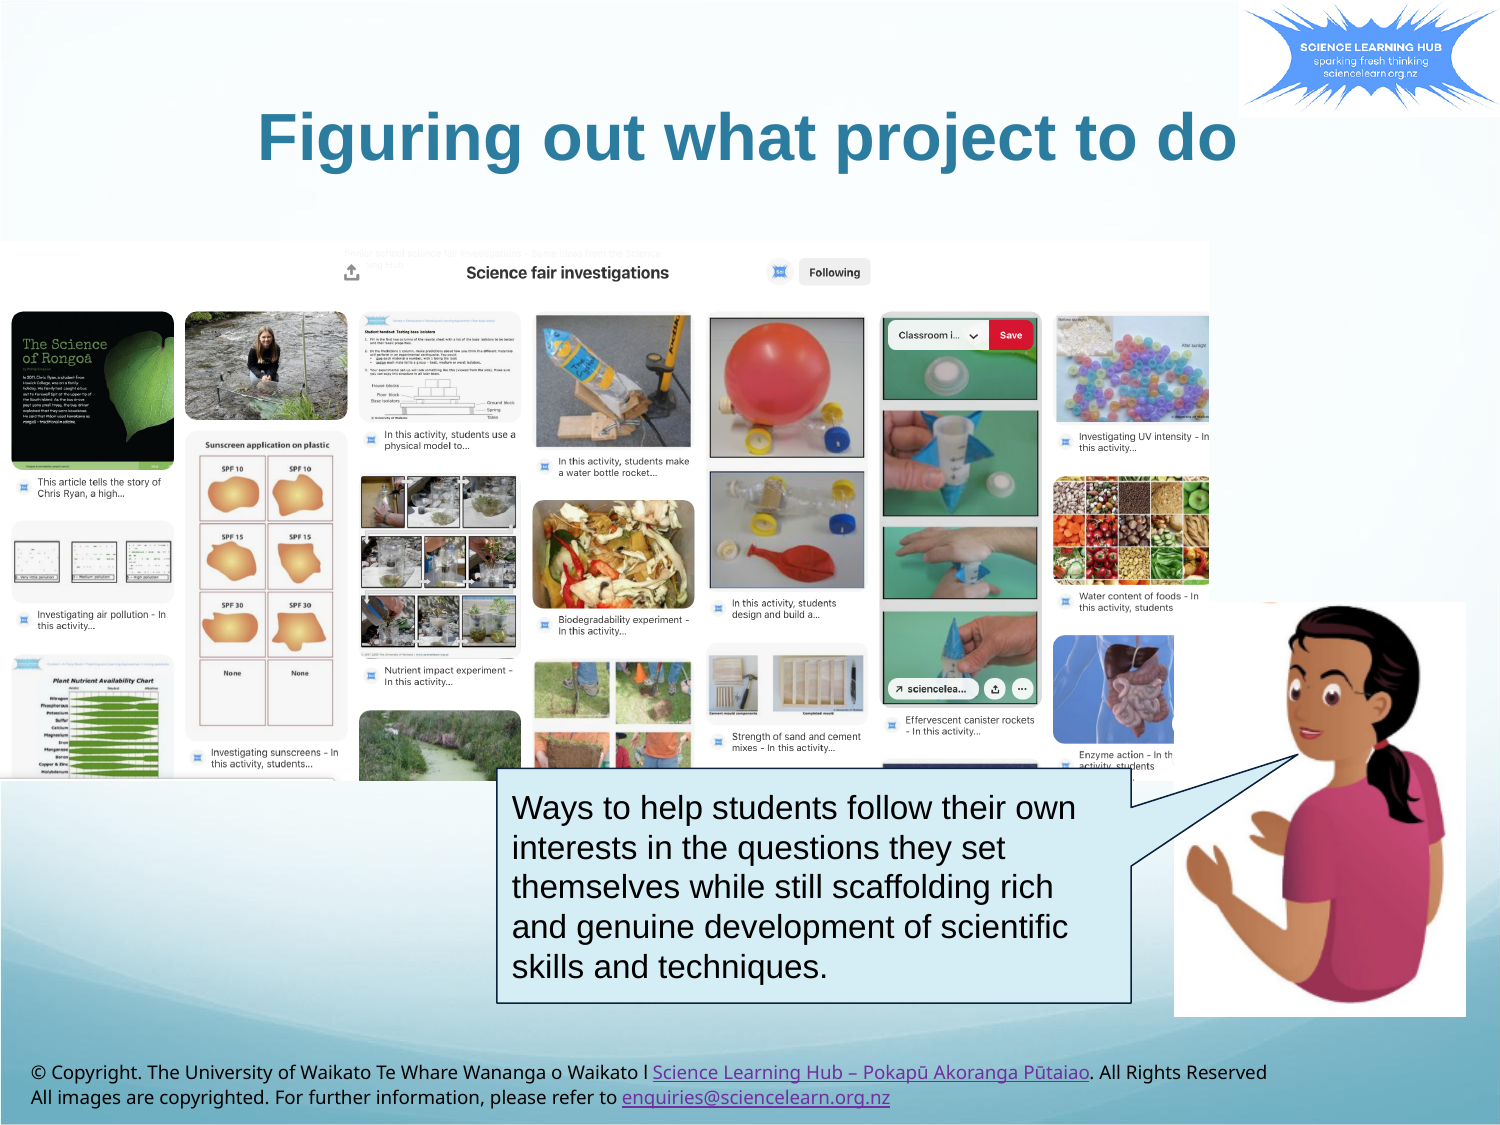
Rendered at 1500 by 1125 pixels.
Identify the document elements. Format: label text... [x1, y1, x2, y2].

picture [0, 0, 1500, 1125]
text_box Ways to help students follow their own interests in the questions they set themselves while still scaffolding rich and genuine development of scientific skills and techniques. [496, 789, 1169, 1004]
title Figuring out what project to do [73, 40, 1424, 228]
text_box © Copyright. The University of Waikato Te Whare Wananga o Waikato l Science Learning Hub – Pokapū Akoranga Pūtaiao. All Rights Reserved All images are copyrighted. For further information, please refer to enquiries@sciencelearn.org.nz [15, 1045, 1488, 1115]
